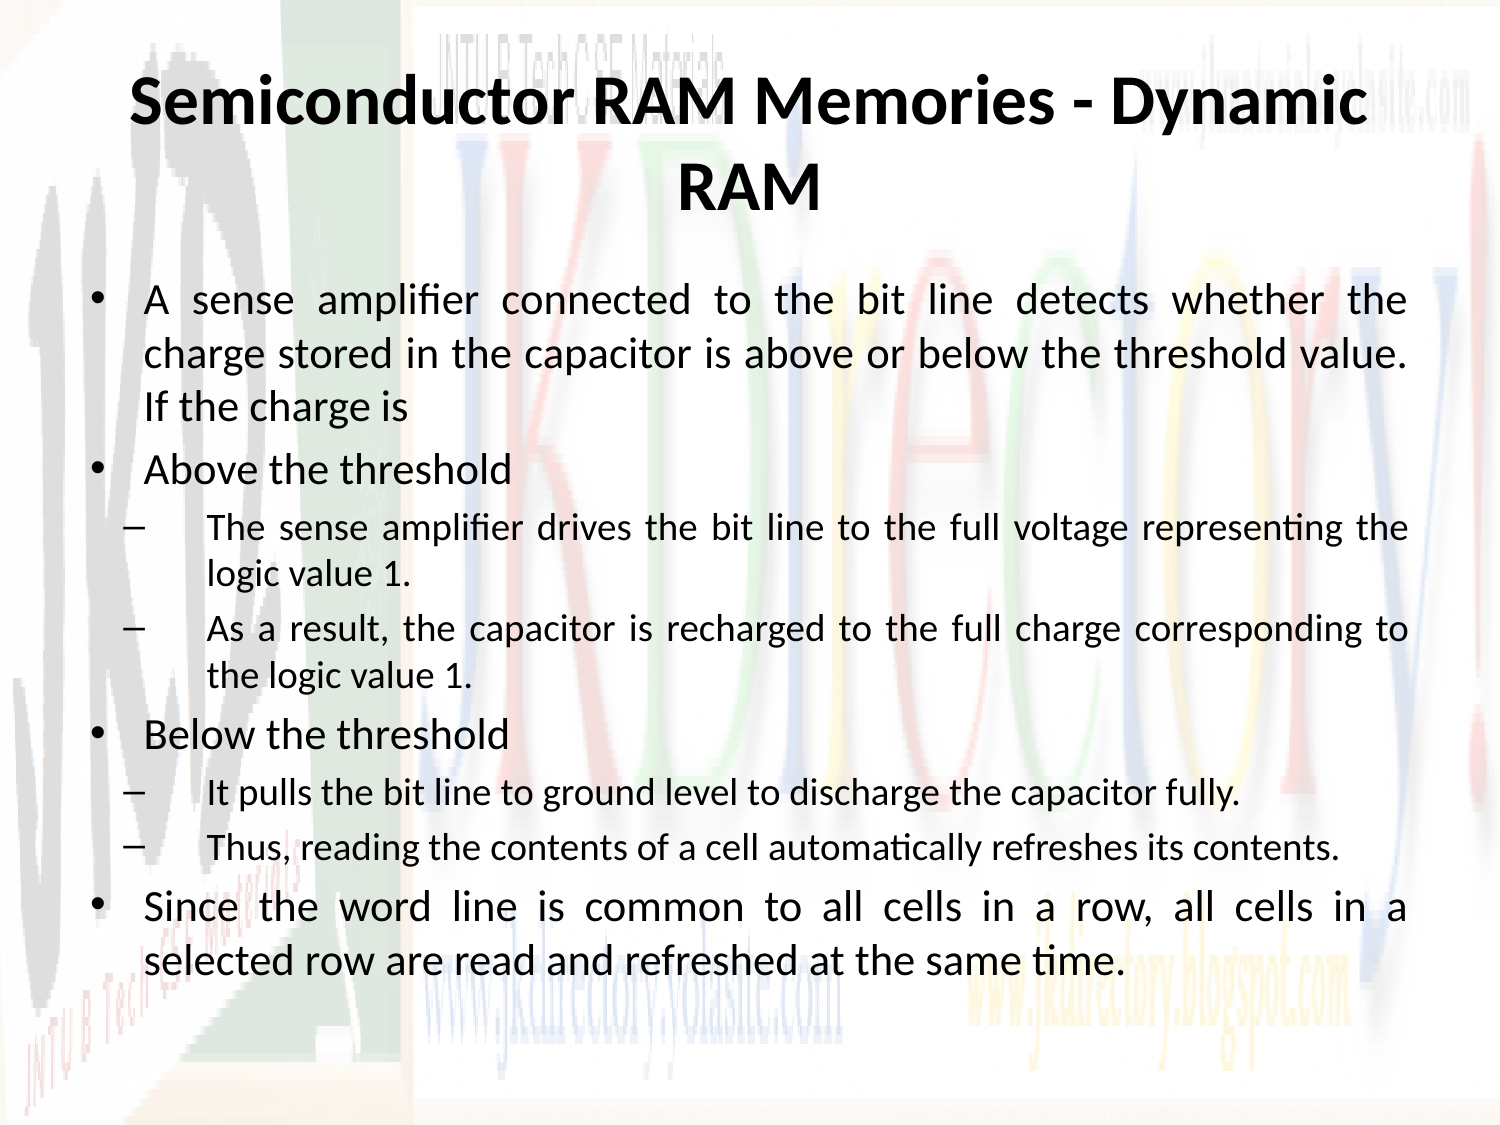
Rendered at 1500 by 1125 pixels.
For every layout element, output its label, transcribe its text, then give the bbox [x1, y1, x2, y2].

title Semiconductor RAM Memories - Dynamic RAM [75, 45, 1425, 233]
list A sense amplifier connected to the bit line detects whether the charge stored in the capacitor is above or below the threshold value. If the charge is Above the threshold The sense amplifier drives the bit line to the full voltage representing the logic value 1. As a result, the capacitor is recharged to the full charge corresponding to the logic value 1. Below the threshold It pulls the bit line to ground level to discharge the capacitor fully. Thus, reading the contents of a cell automatically refreshes its contents. Since the word line is common to all cells in a row, all cells in a selected row are read and refreshed at the same time. [75, 262, 1425, 1005]
